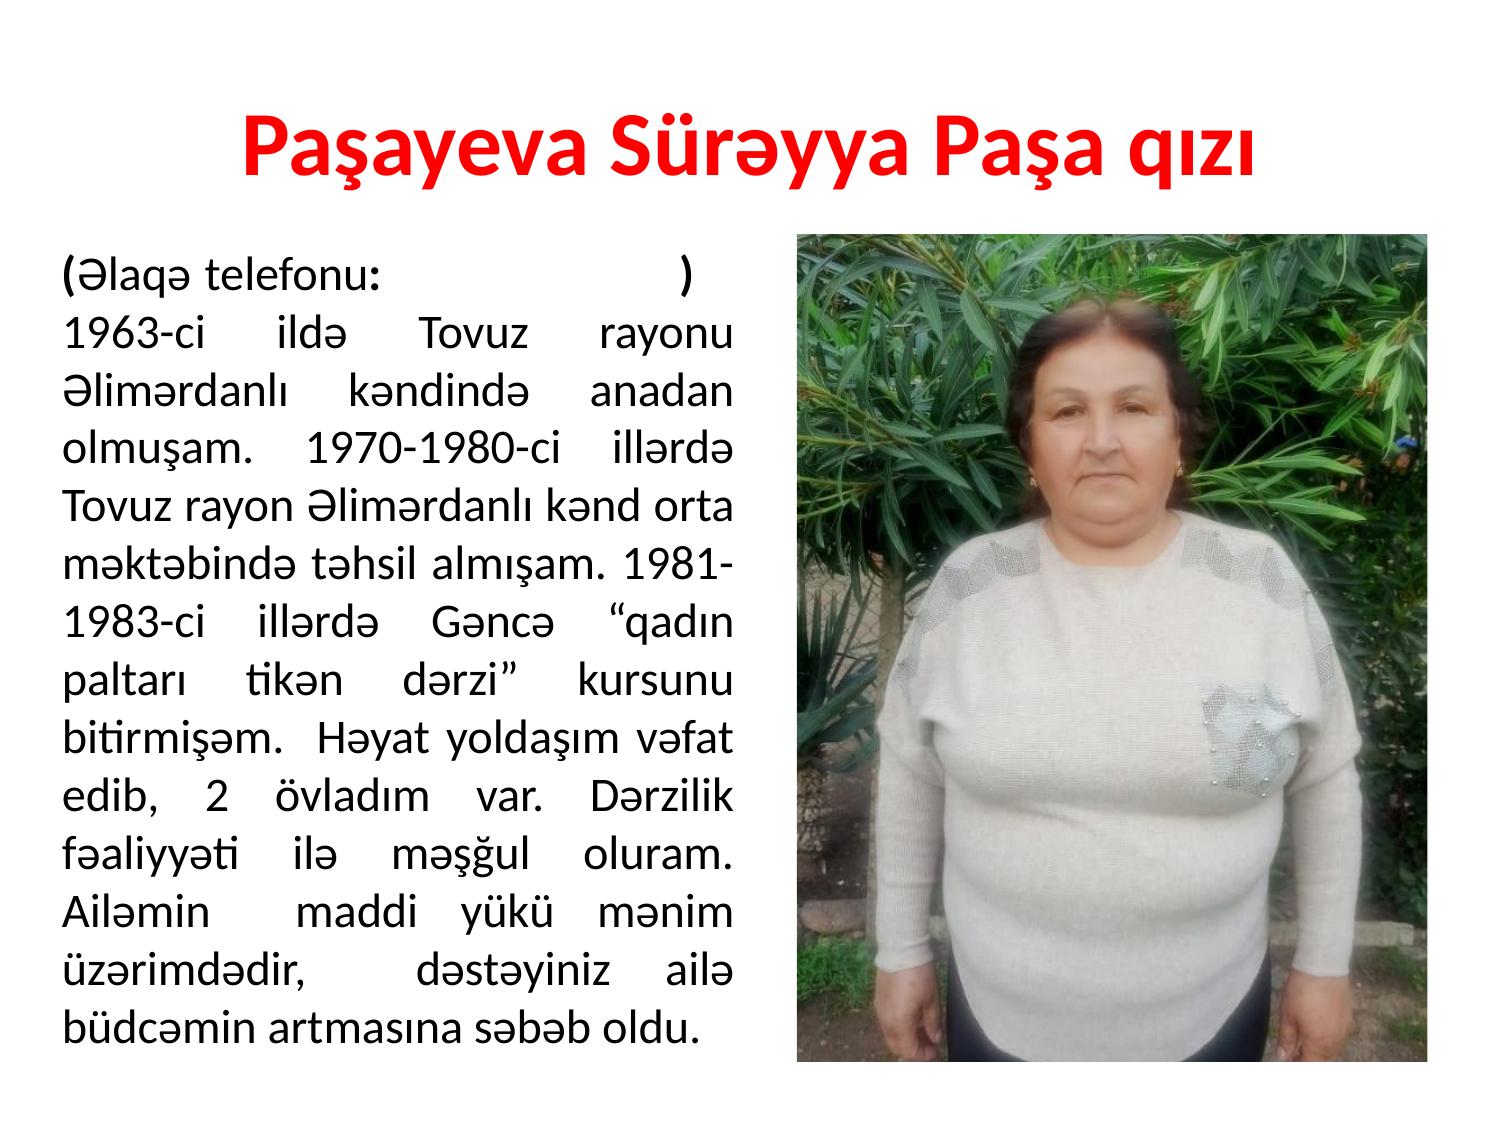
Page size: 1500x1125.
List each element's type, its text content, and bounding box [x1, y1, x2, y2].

list (Əlaqə telefonu: ) 1963-ci ildə Tovuz rayonu Əlimərdanlı kəndində anadan olmuşam. 1970-1980-ci illərdə Tovuz rayon Əlimərdanlı kənd orta məktəbində təhsil almışam. 1981-1983-ci illərdə Gəncə “qadın paltarı tikən dərzi” kursunu bitirmişəm. Həyat yoldaşım vəfat edib, 2 övladım var. Dərzilik fəaliyyəti ilə məşğul oluram. Ailəmin maddi yükü mənim üzərimdədir, dəstəyiniz ailə büdcəmin artmasına səbəb oldu. [46, 234, 750, 1090]
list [796, 234, 1428, 1063]
title Paşayeva Sürəyya Paşa qızı [75, 45, 1425, 233]
